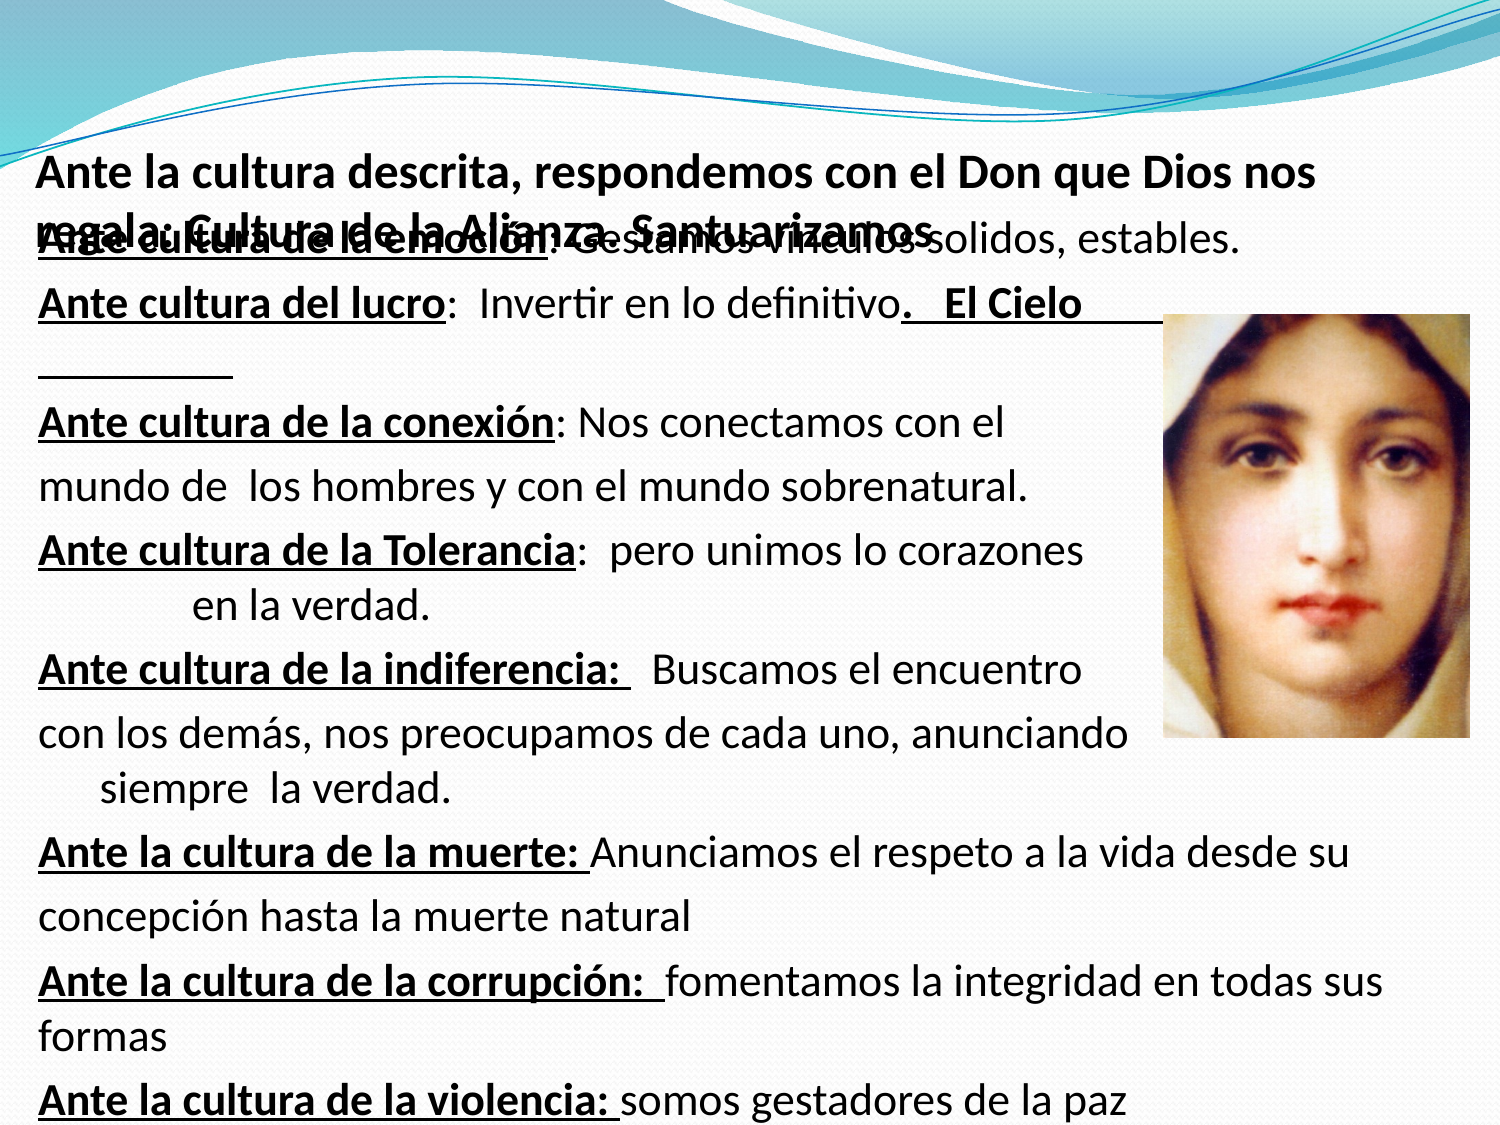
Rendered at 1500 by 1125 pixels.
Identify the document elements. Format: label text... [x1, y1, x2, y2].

list Ante cultura de la emoción: Gestamos vínculos solidos, estables. Ante cultura del lucro: Invertir en lo definitivo. El Cielo Ante cultura de la conexión: Nos conectamos con el mundo de los hombres y con el mundo sobrenatural. Ante cultura de la Tolerancia: pero unimos lo corazones en la verdad. Ante cultura de la indiferencia: Buscamos el encuentro con los demás, nos preocupamos de cada uno, anunciando siempre la verdad. Ante la cultura de la muerte: Anunciamos el respeto a la vida desde su concepción hasta la muerte natural Ante la cultura de la corrupción: fomentamos la integridad en todas sus formas Ante la cultura de la violencia: somos gestadores de la paz [23, 208, 1453, 1094]
title Ante la cultura descrita, respondemos con el Don que Dios nos regala: Cultura de la Alianza. Santuarizamos [35, 46, 1386, 208]
picture [1163, 314, 1470, 738]
